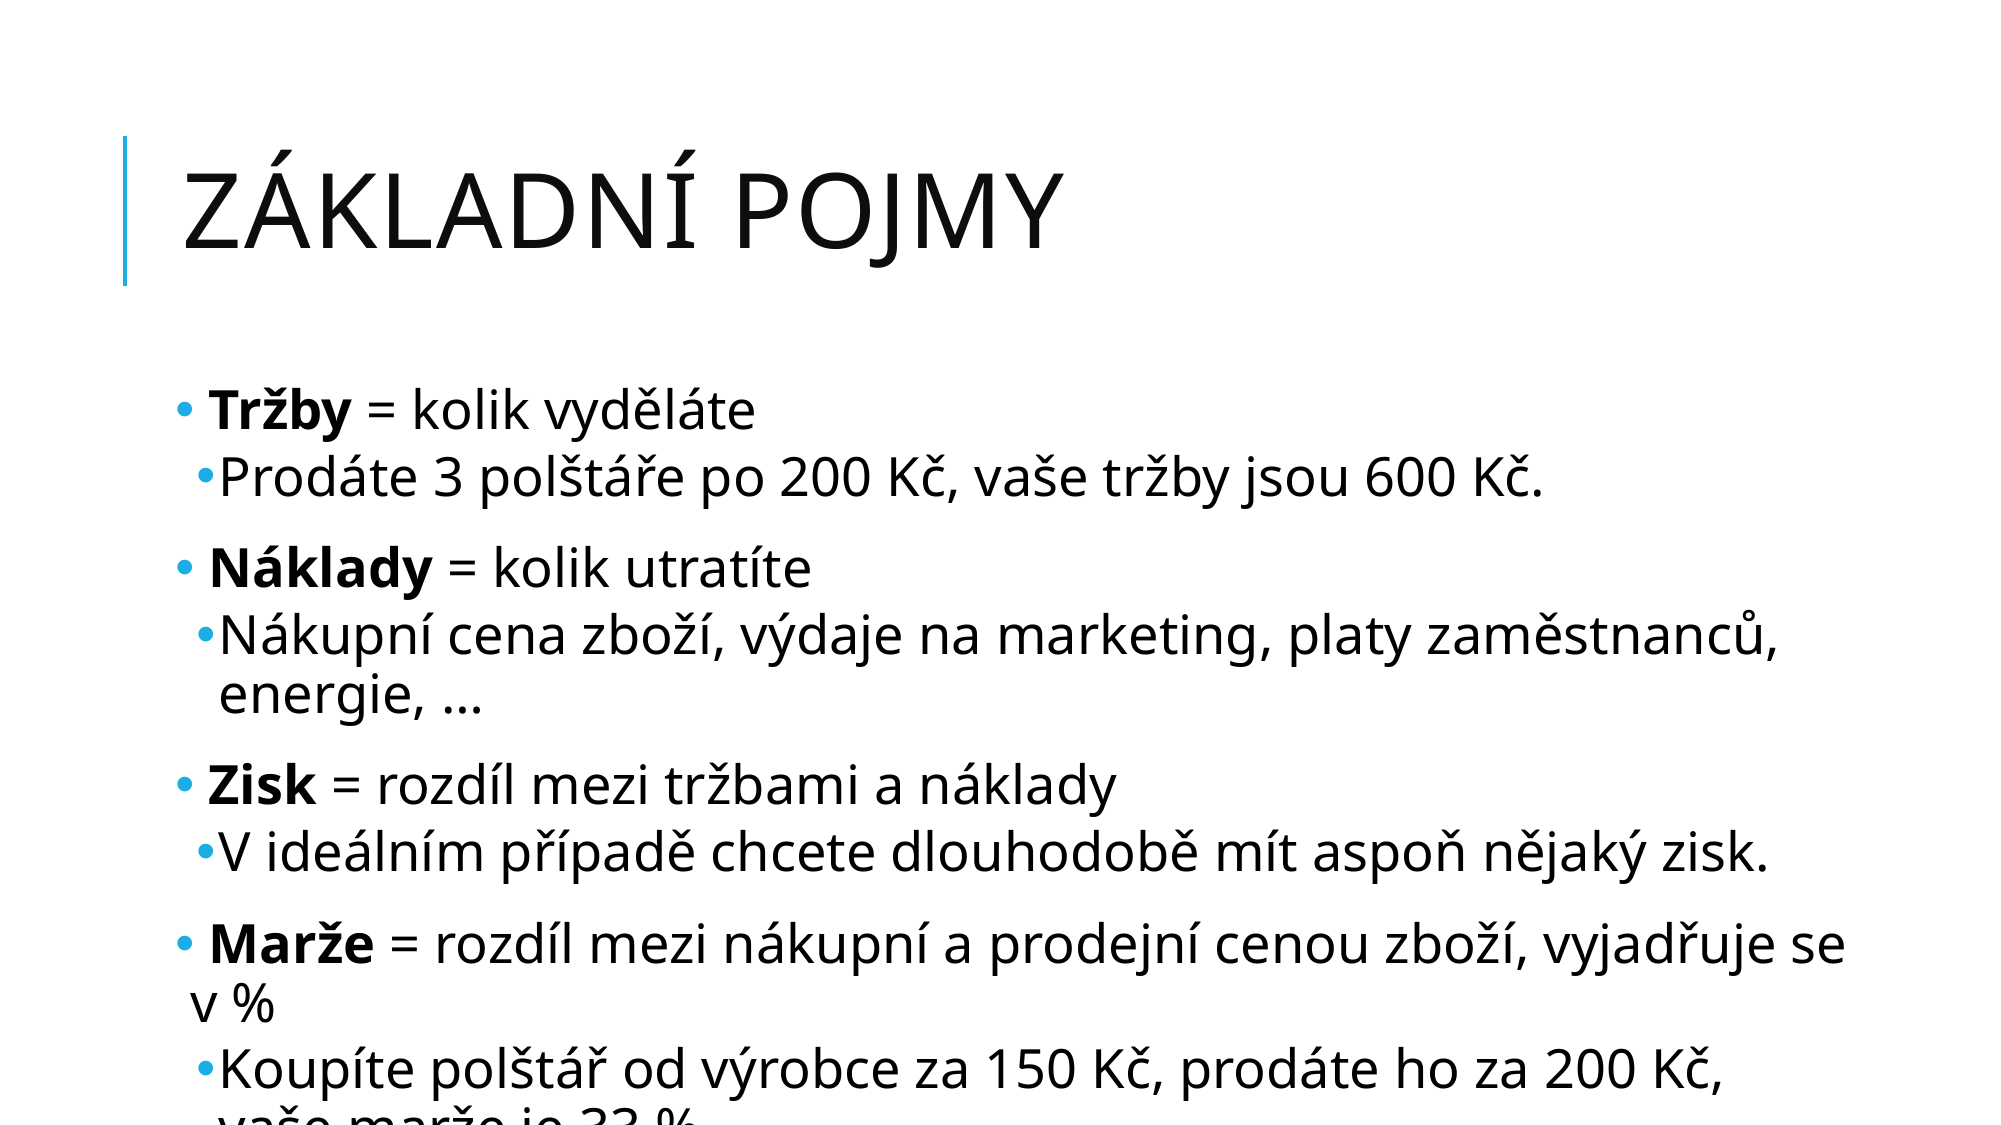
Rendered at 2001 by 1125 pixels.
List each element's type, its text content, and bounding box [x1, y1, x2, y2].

list Tržby = kolik vyděláte Prodáte 3 polštáře po 200 Kč, vaše tržby jsou 600 Kč. Náklady = kolik utratíte Nákupní cena zboží, výdaje na marketing, platy zaměstnanců, energie, … Zisk = rozdíl mezi tržbami a náklady V ideálním případě chcete dlouhodobě mít aspoň nějaký zisk. Marže = rozdíl mezi nákupní a prodejní cenou zboží, vyjadřuje se v % Koupíte polštář od výrobce za 150 Kč, prodáte ho za 200 Kč, vaše marže je 33 %. [168, 375, 1863, 1035]
title ZÁKLADNÍ POJMY [168, 96, 1763, 342]
